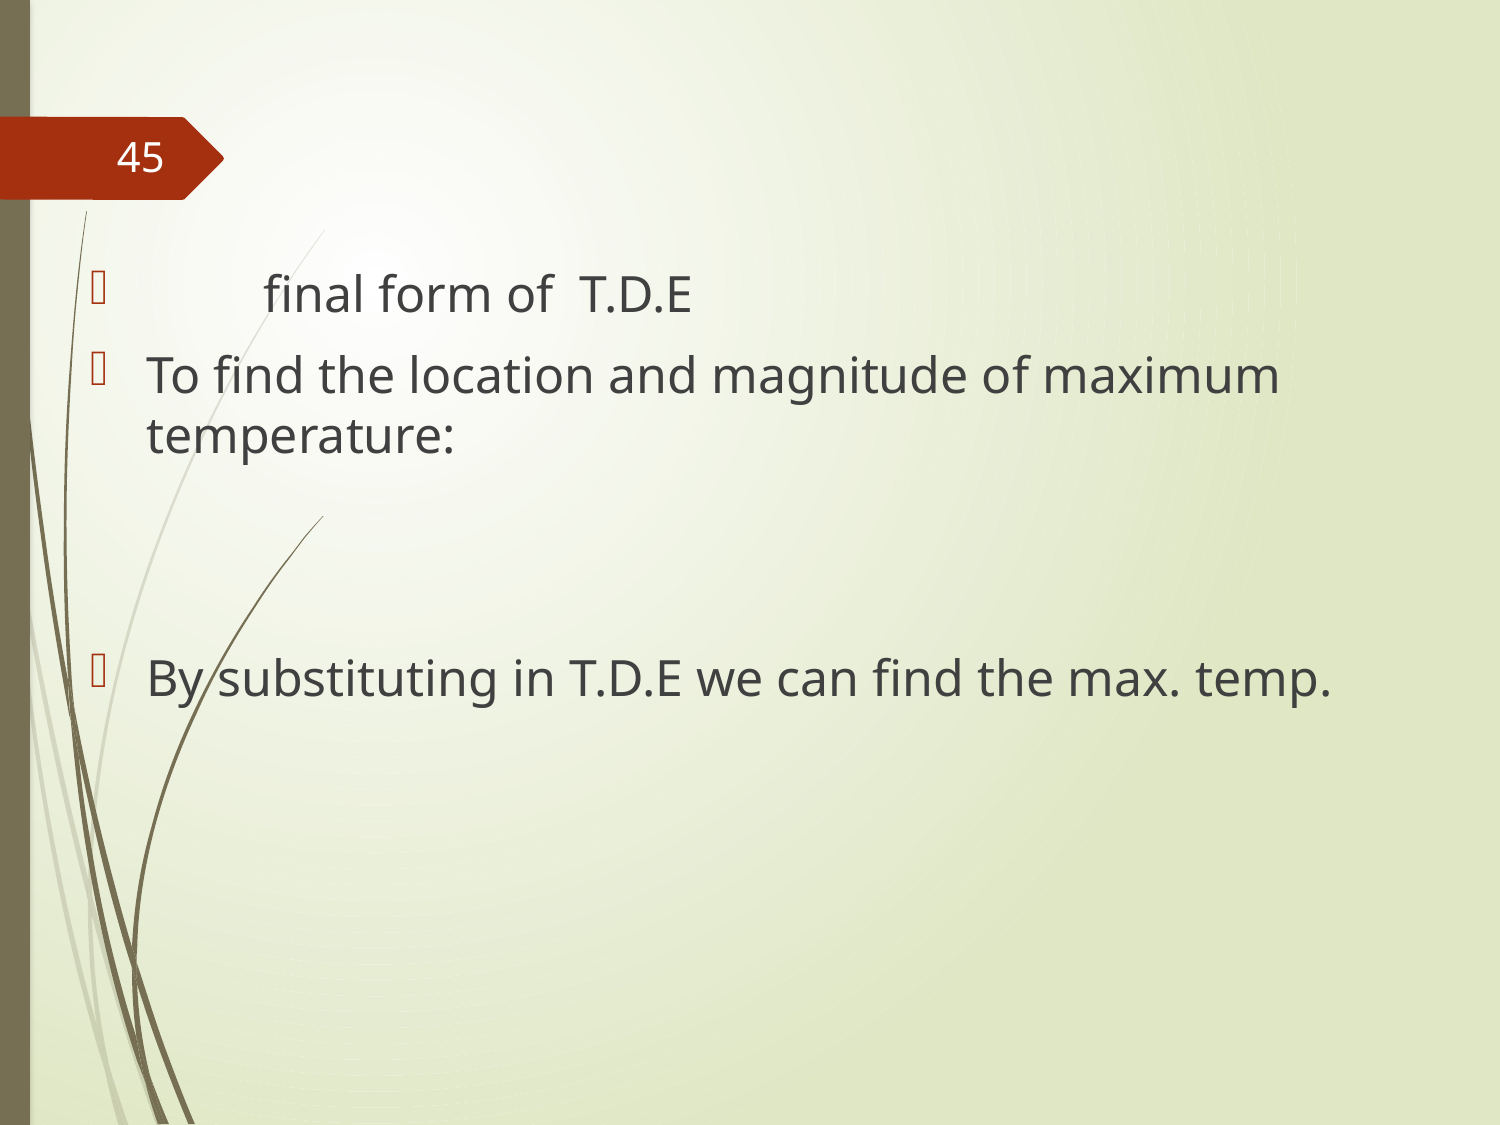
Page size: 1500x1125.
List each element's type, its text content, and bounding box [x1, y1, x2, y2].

slide_number 45 [83, 129, 180, 190]
